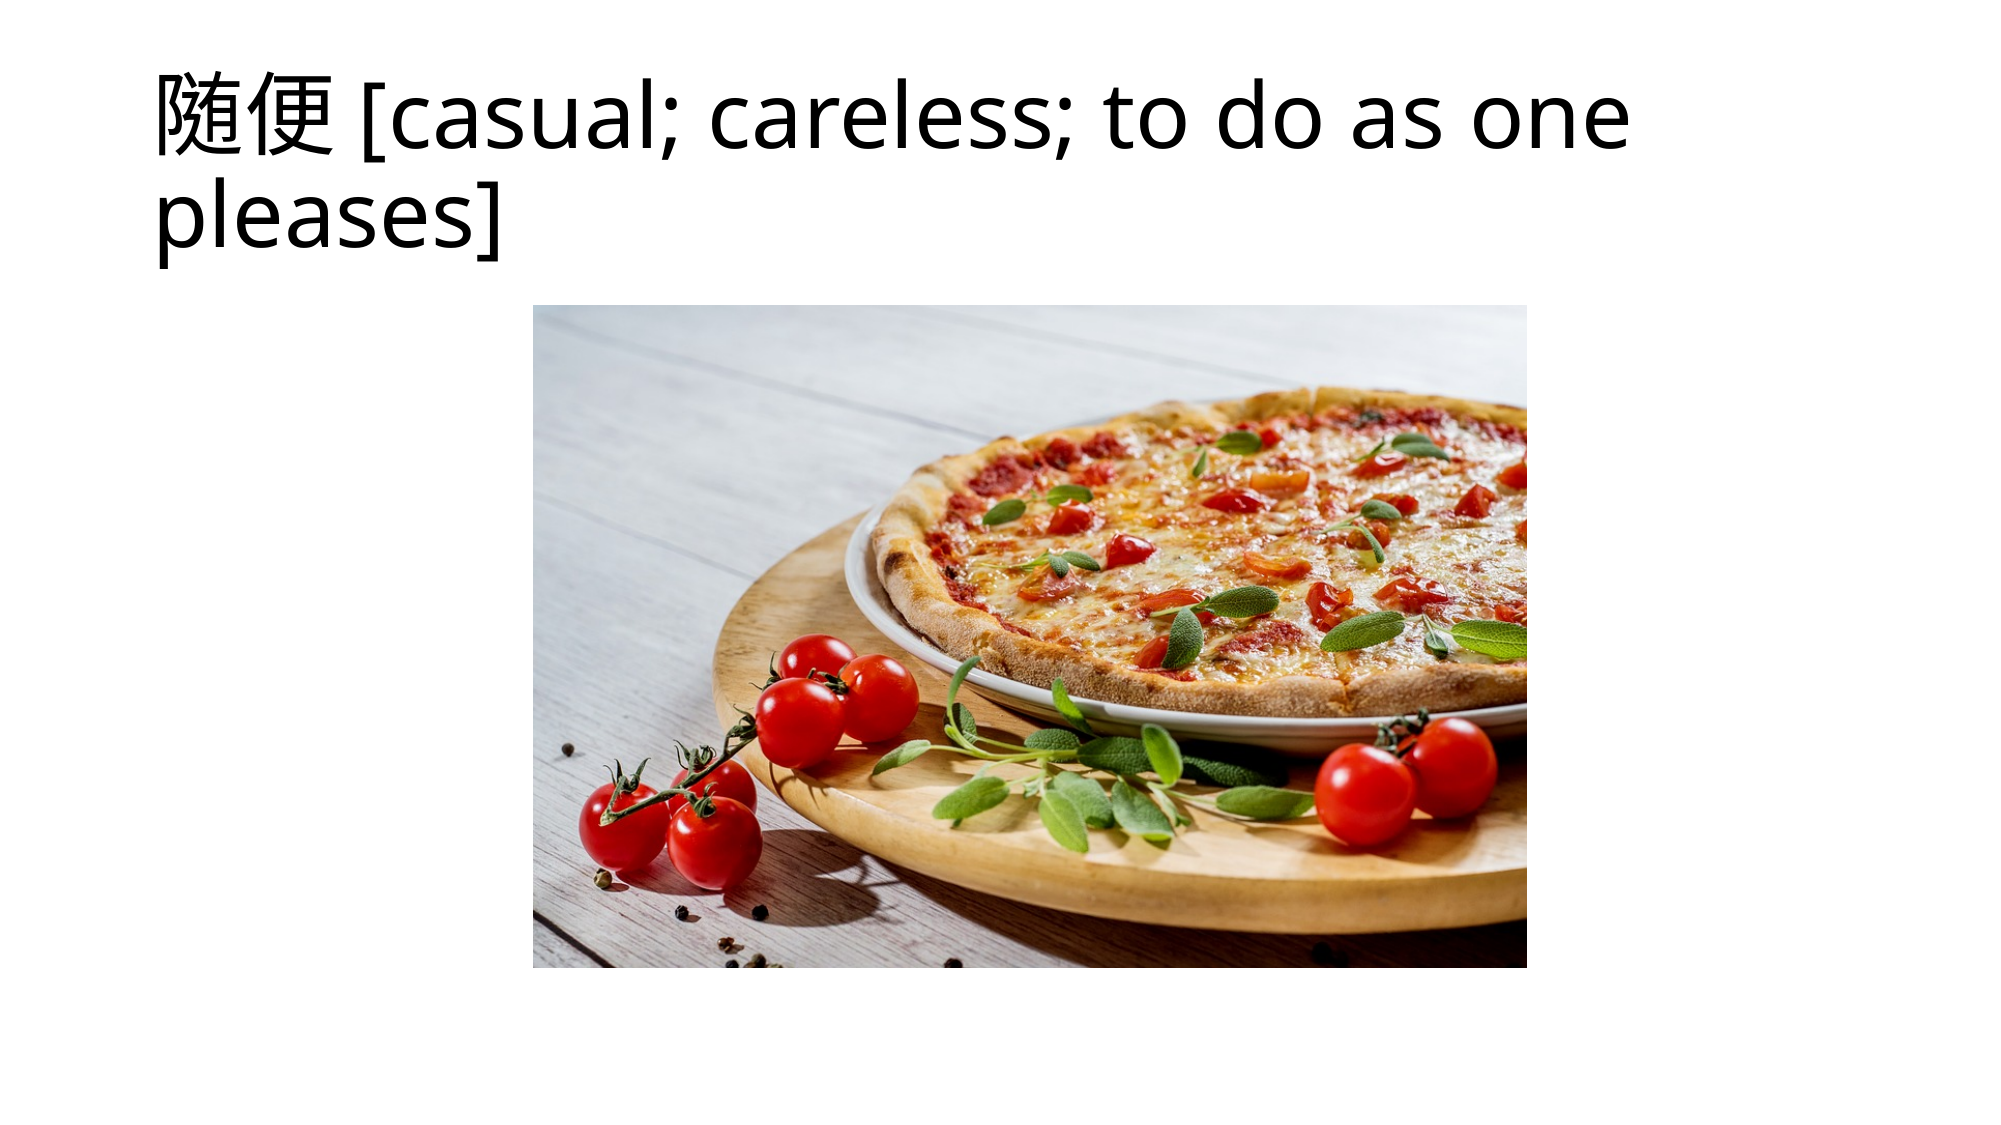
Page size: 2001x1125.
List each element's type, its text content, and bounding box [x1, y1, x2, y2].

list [533, 305, 1527, 968]
title 随便[casual; careless; to do as one pleases] [137, 59, 1863, 278]
